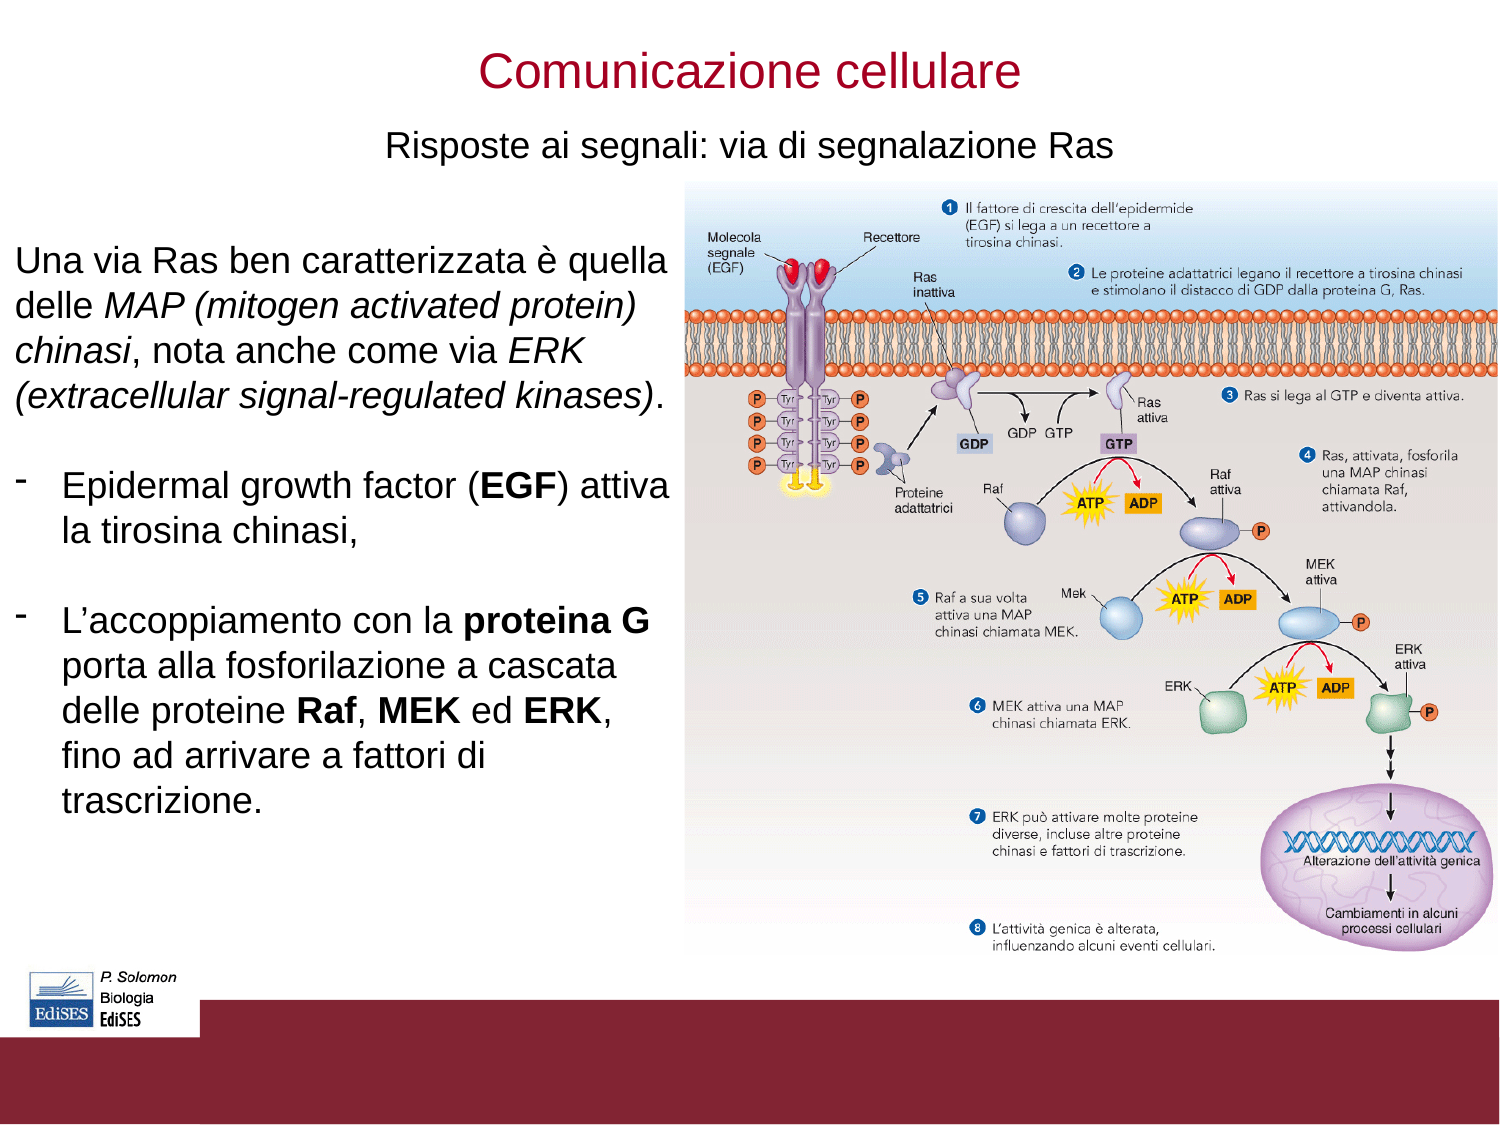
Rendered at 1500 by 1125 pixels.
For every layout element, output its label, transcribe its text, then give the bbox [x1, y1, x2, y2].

text_box Comunicazione cellulare [463, 30, 1037, 106]
picture [25, 963, 184, 1031]
text_box Una via Ras ben caratterizzata è quella delle MAP (mitogen activated protein) chinasi, nota anche come via ERK (extracellular signal-regulated kinases). Epidermal growth factor (EGF) attiva la tirosina chinasi, L’accoppiamento con la proteina G porta alla fosforilazione a cascata delle proteine Raf, MEK ed ERK, fino ad arrivare a fattori di trascrizione. [0, 228, 679, 828]
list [684, 180, 1498, 969]
text_box Risposte ai segnali: via di segnalazione Ras [370, 113, 1130, 174]
